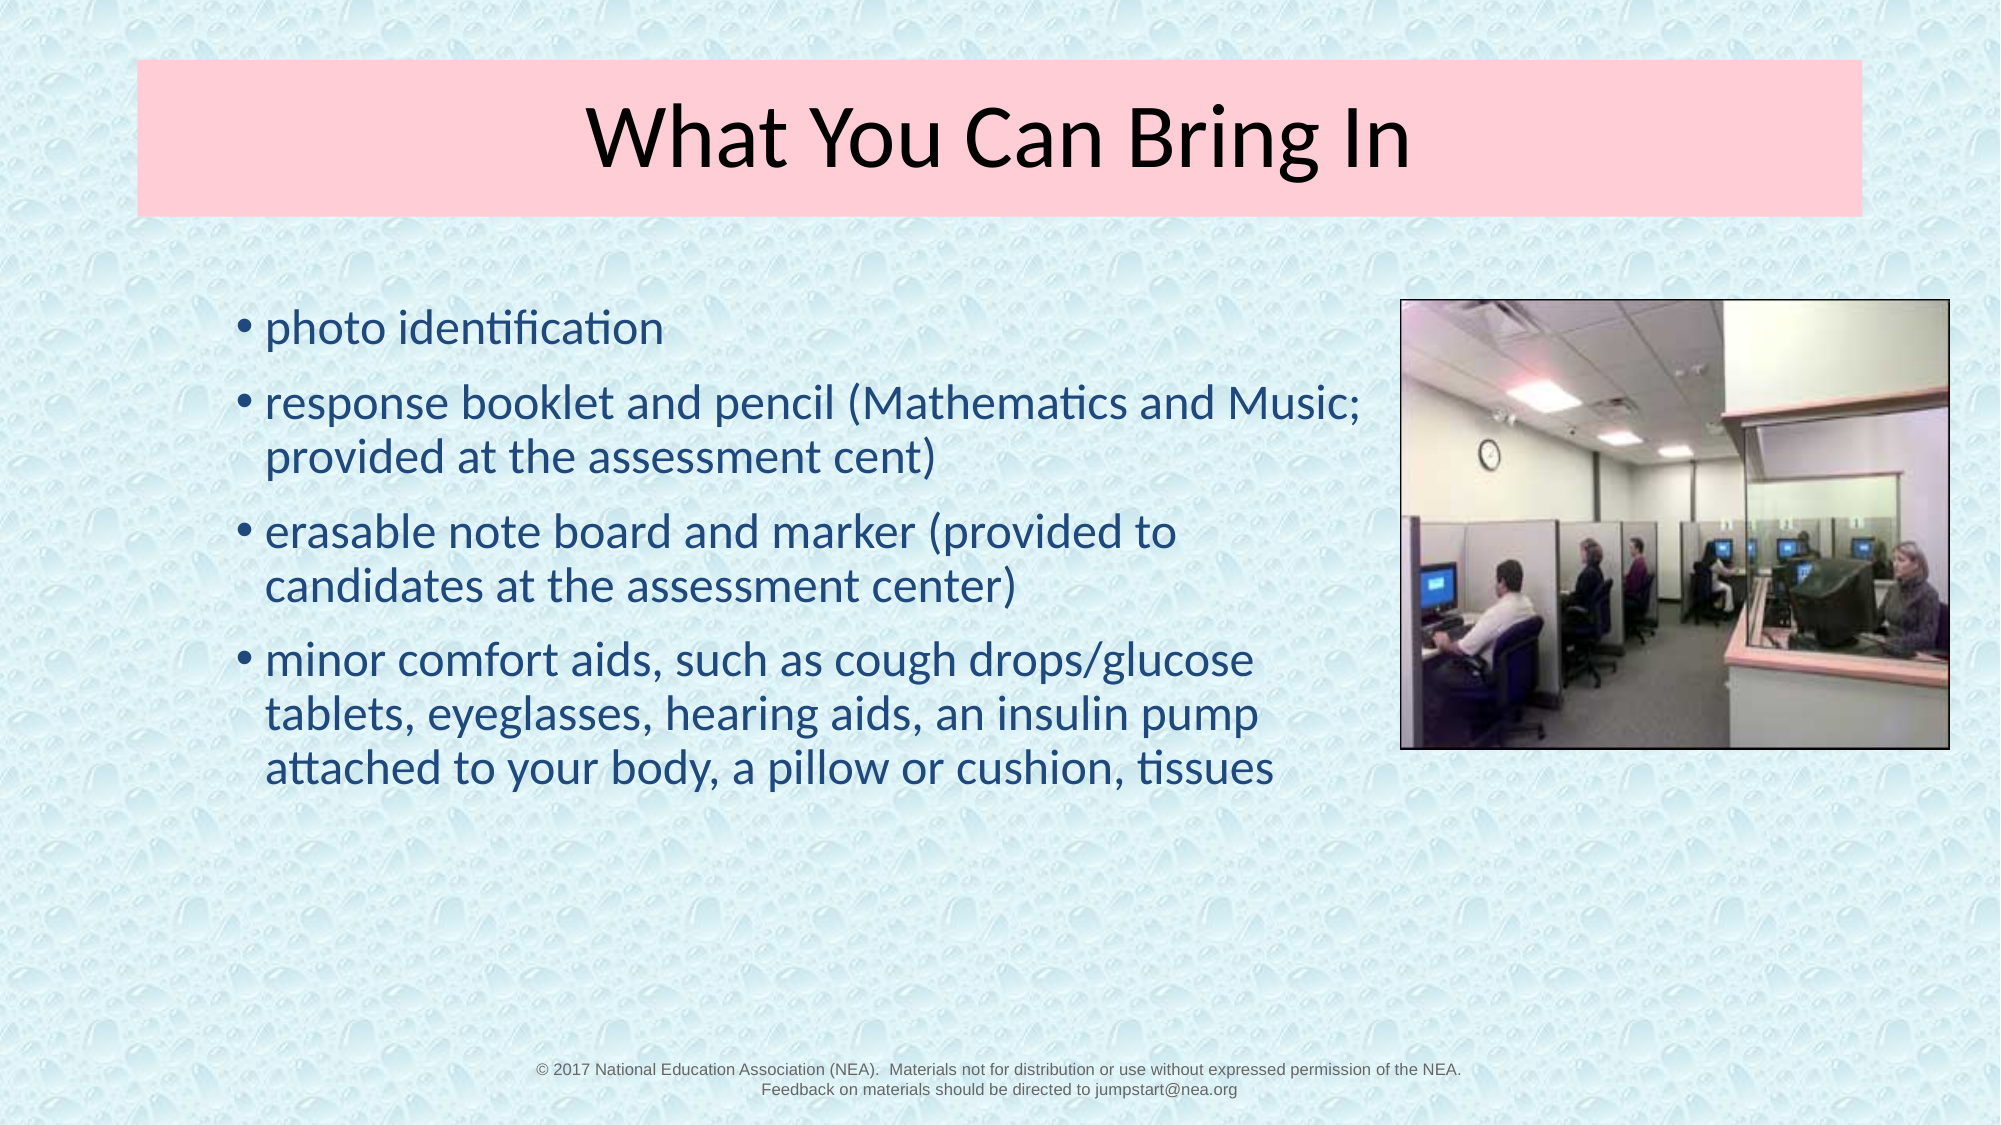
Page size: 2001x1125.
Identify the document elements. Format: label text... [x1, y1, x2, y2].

text_box © 2017 National Education Association (NEA). Materials not for distribution or use without expressed permission of the NEA. Feedback on materials should be directed to jumpstart@nea.org [249, 1051, 1750, 1108]
title What You Can Bring In [137, 59, 1863, 217]
list photo identification response booklet and pencil (Mathematics and Music; provided at the assessment cent) erasable note board and marker (provided to candidates at the assessment center) minor comfort aids, such as cough drops/glucose tablets, eyeglasses, hearing aids, an insulin pump attached to your body, a pillow or cushion, tissues [137, 293, 1400, 988]
picture [1399, 299, 1951, 751]
